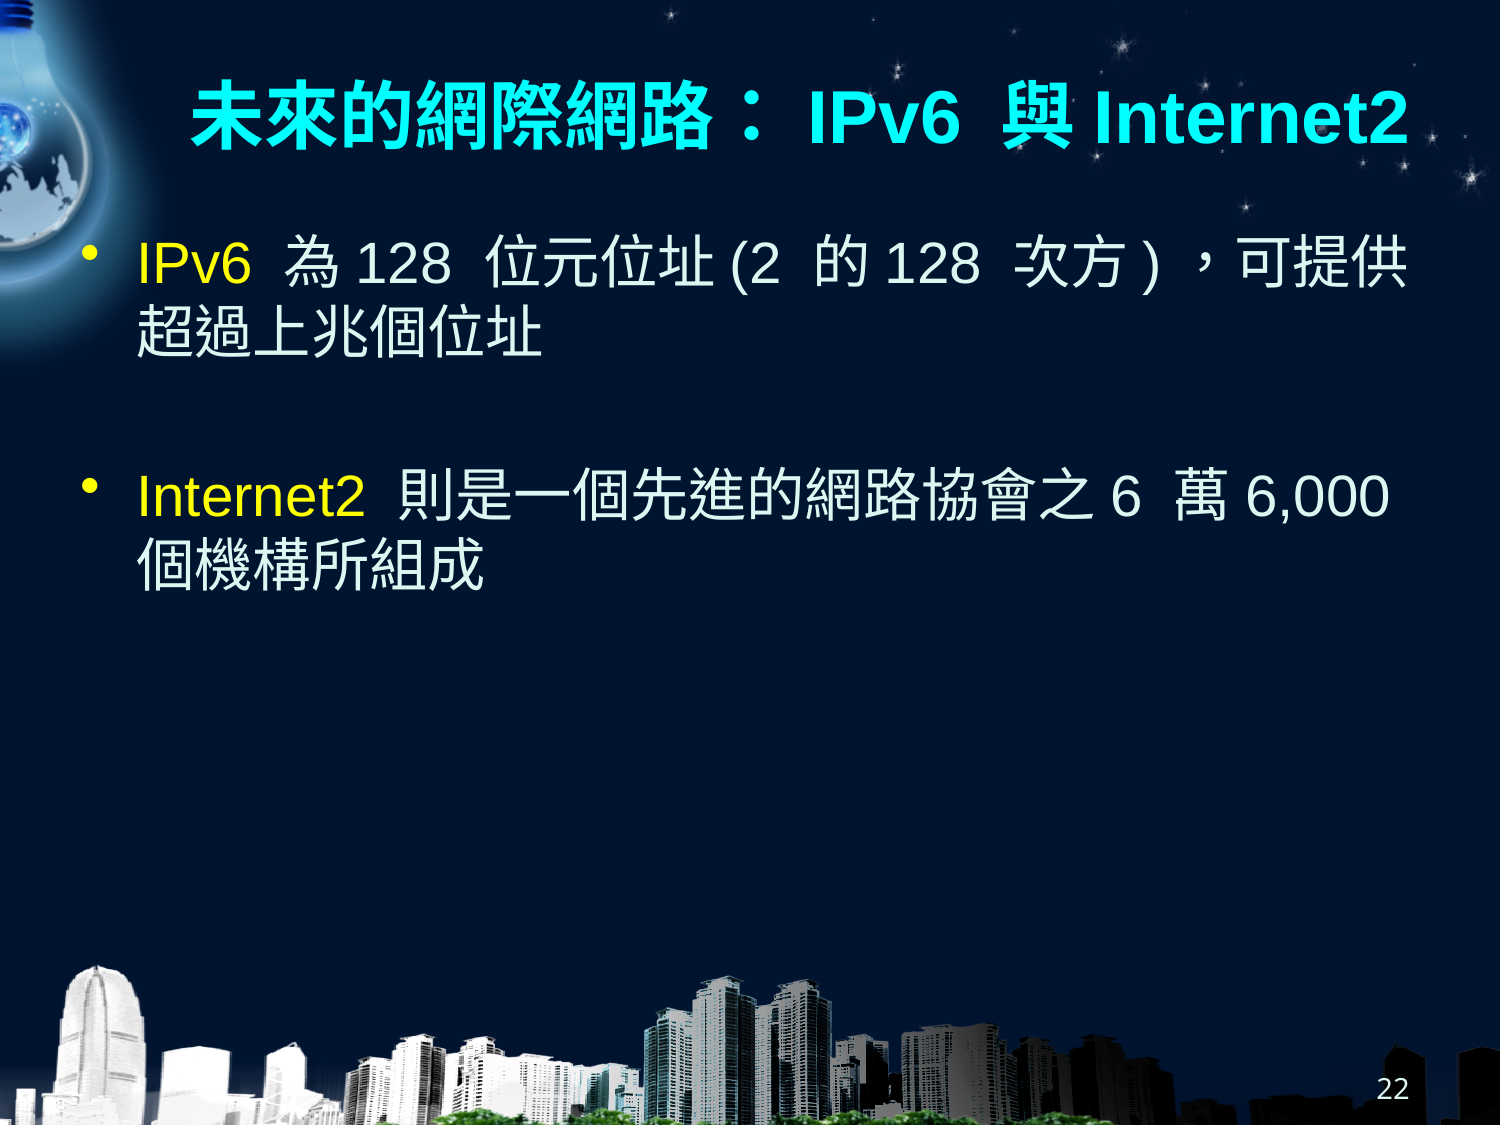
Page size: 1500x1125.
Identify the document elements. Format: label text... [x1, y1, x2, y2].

list IPv6 為128 位元位址(2 的128 次方)，可提供超過上兆個位址 Internet2 則是一個先進的網路協會之6 萬6,000 個機構所組成 [64, 217, 1465, 981]
picture [0, 0, 182, 383]
title 未來的網際網路：IPv6 與Internet2 [135, 19, 1465, 209]
picture [656, 0, 1500, 223]
slide_number 22 [1074, 1062, 1426, 1125]
picture [0, 964, 1500, 1125]
